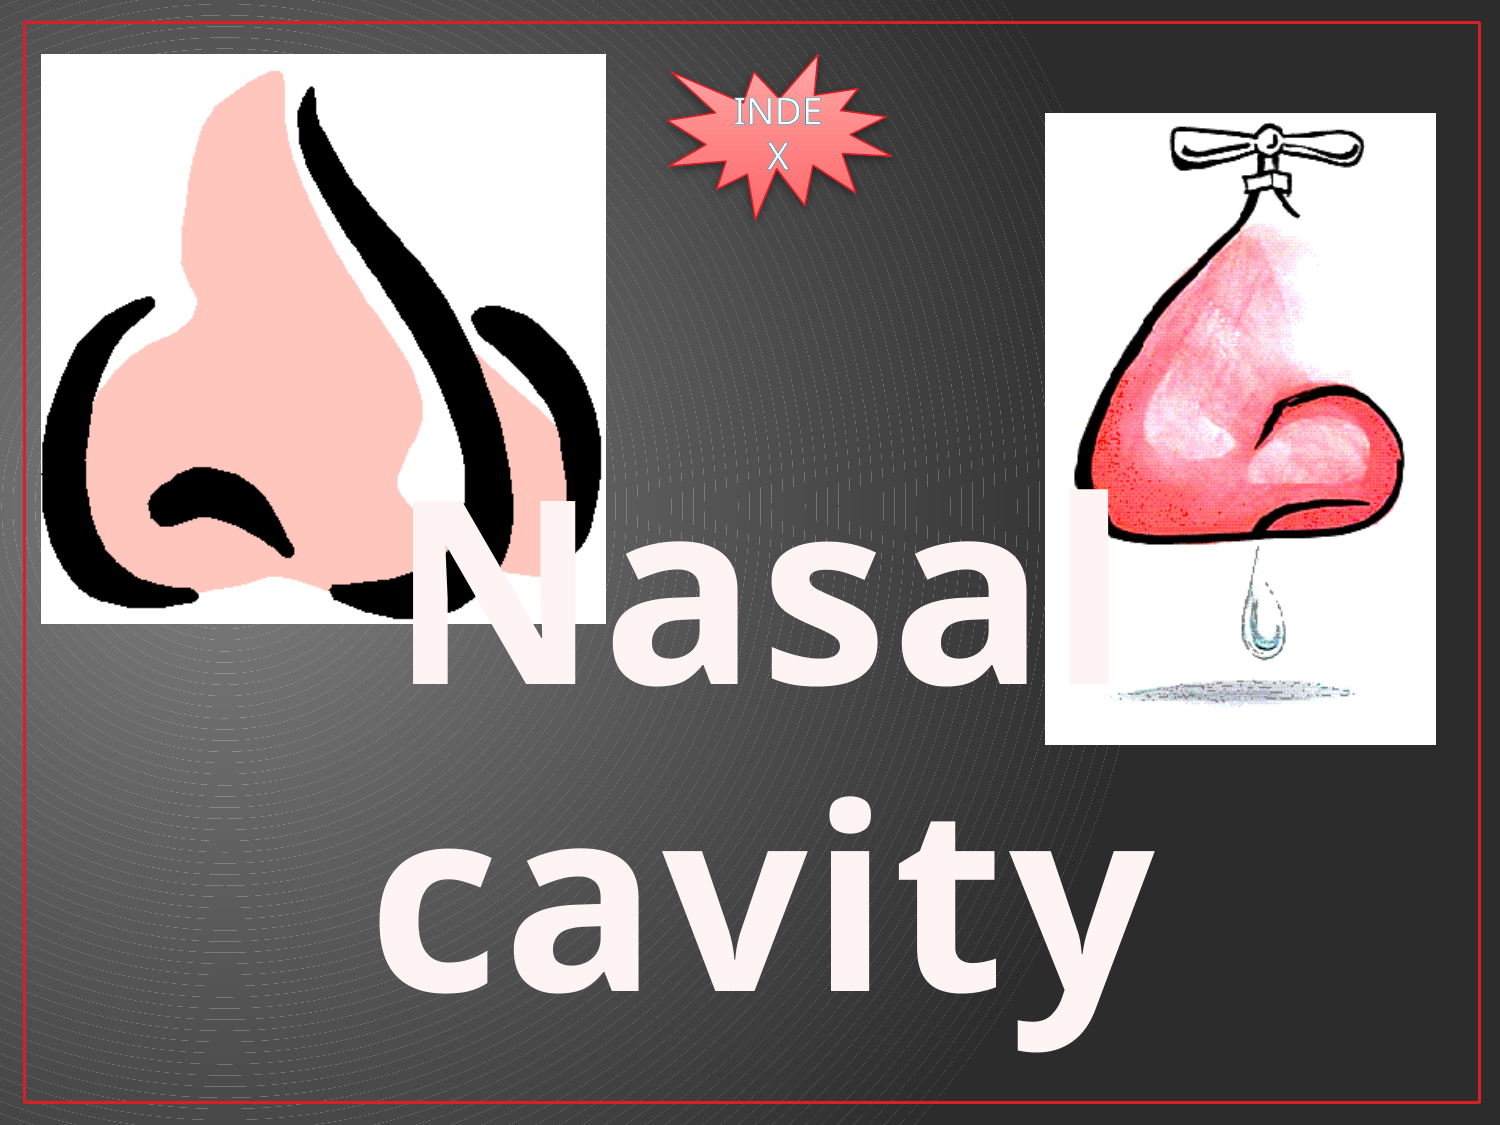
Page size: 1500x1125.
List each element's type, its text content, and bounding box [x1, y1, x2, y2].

picture [41, 54, 606, 624]
text_box INDEX [666, 53, 893, 221]
text_box Nasal cavity [64, 420, 1460, 1051]
picture [1045, 113, 1437, 746]
